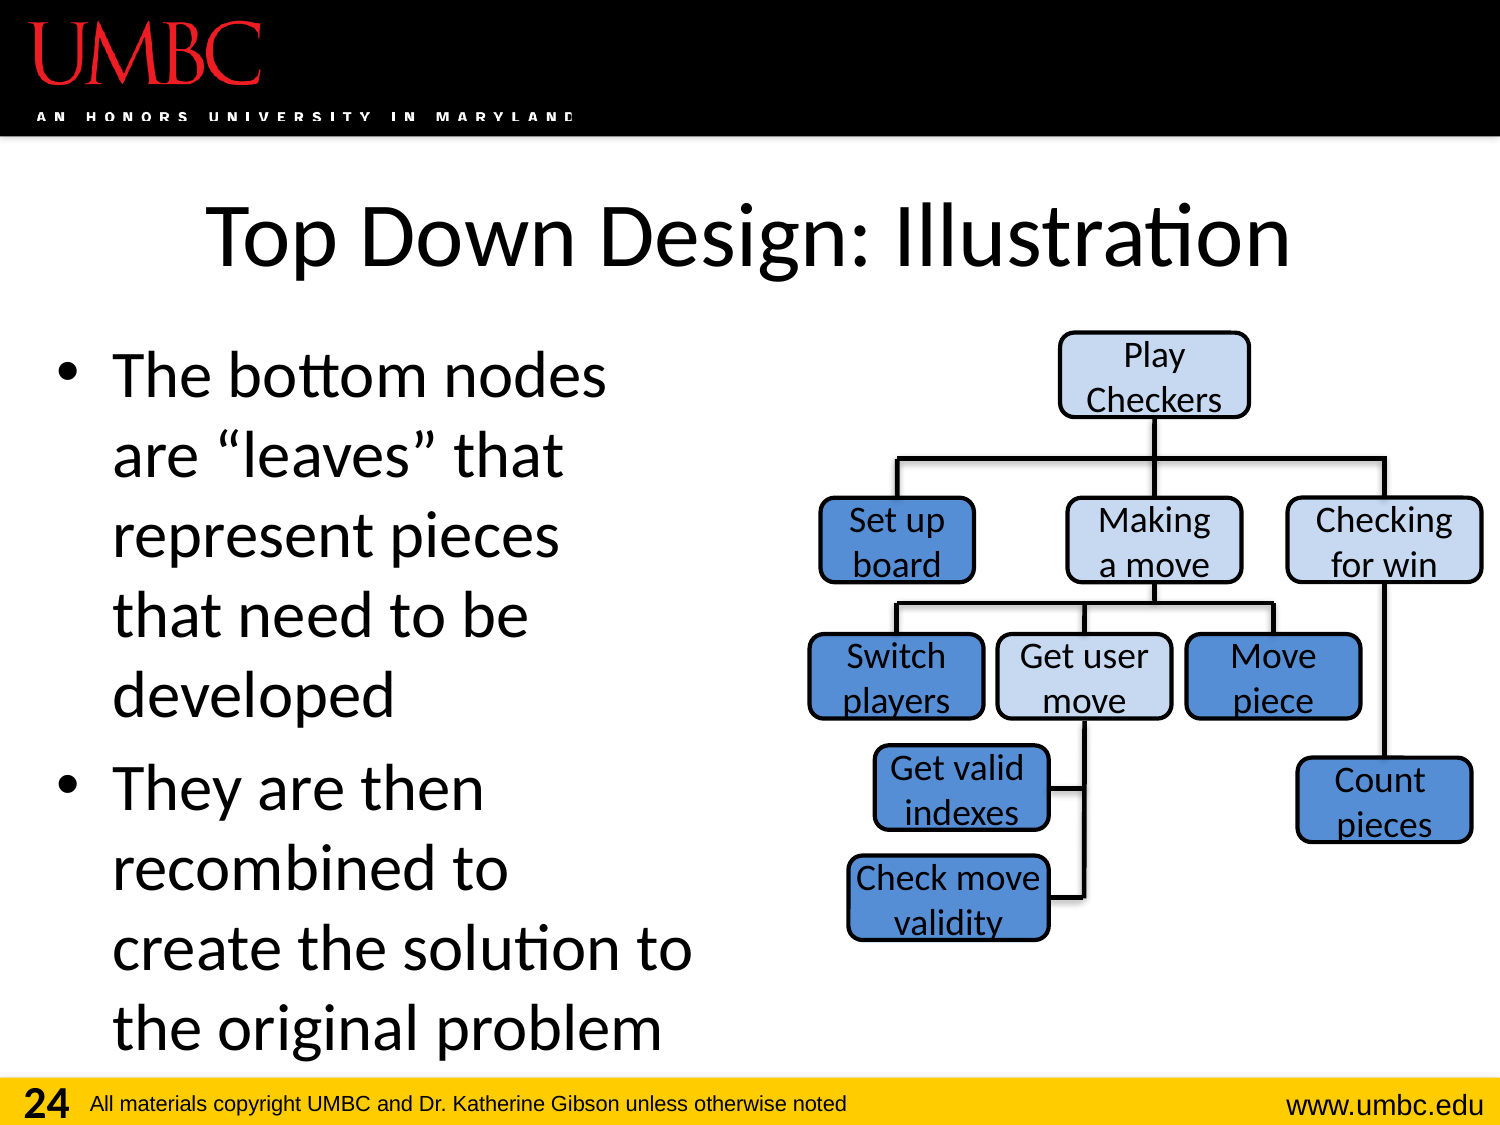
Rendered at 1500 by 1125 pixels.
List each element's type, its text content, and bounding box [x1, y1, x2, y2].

text_box Get valid indexes [872, 743, 1051, 832]
title Top Down Design: Illustration [75, 136, 1425, 324]
text_box Set up board [818, 495, 977, 585]
text_box Count pieces [1295, 755, 1474, 845]
text_box Play Checkers [1057, 330, 1252, 420]
text_box Making a move [1065, 495, 1244, 585]
slide_number 24 [0, 1065, 94, 1125]
text_box Switch players [807, 631, 986, 721]
text_box Check move validity [846, 853, 1051, 943]
text_box Move piece [1184, 631, 1363, 721]
text_box Get user move [995, 631, 1174, 721]
list The bottom nodes are “leaves” that represent pieces that need to be developed They are then recombined to create the solution to the original problem [40, 323, 718, 1005]
text_box Checking for win [1285, 495, 1484, 585]
